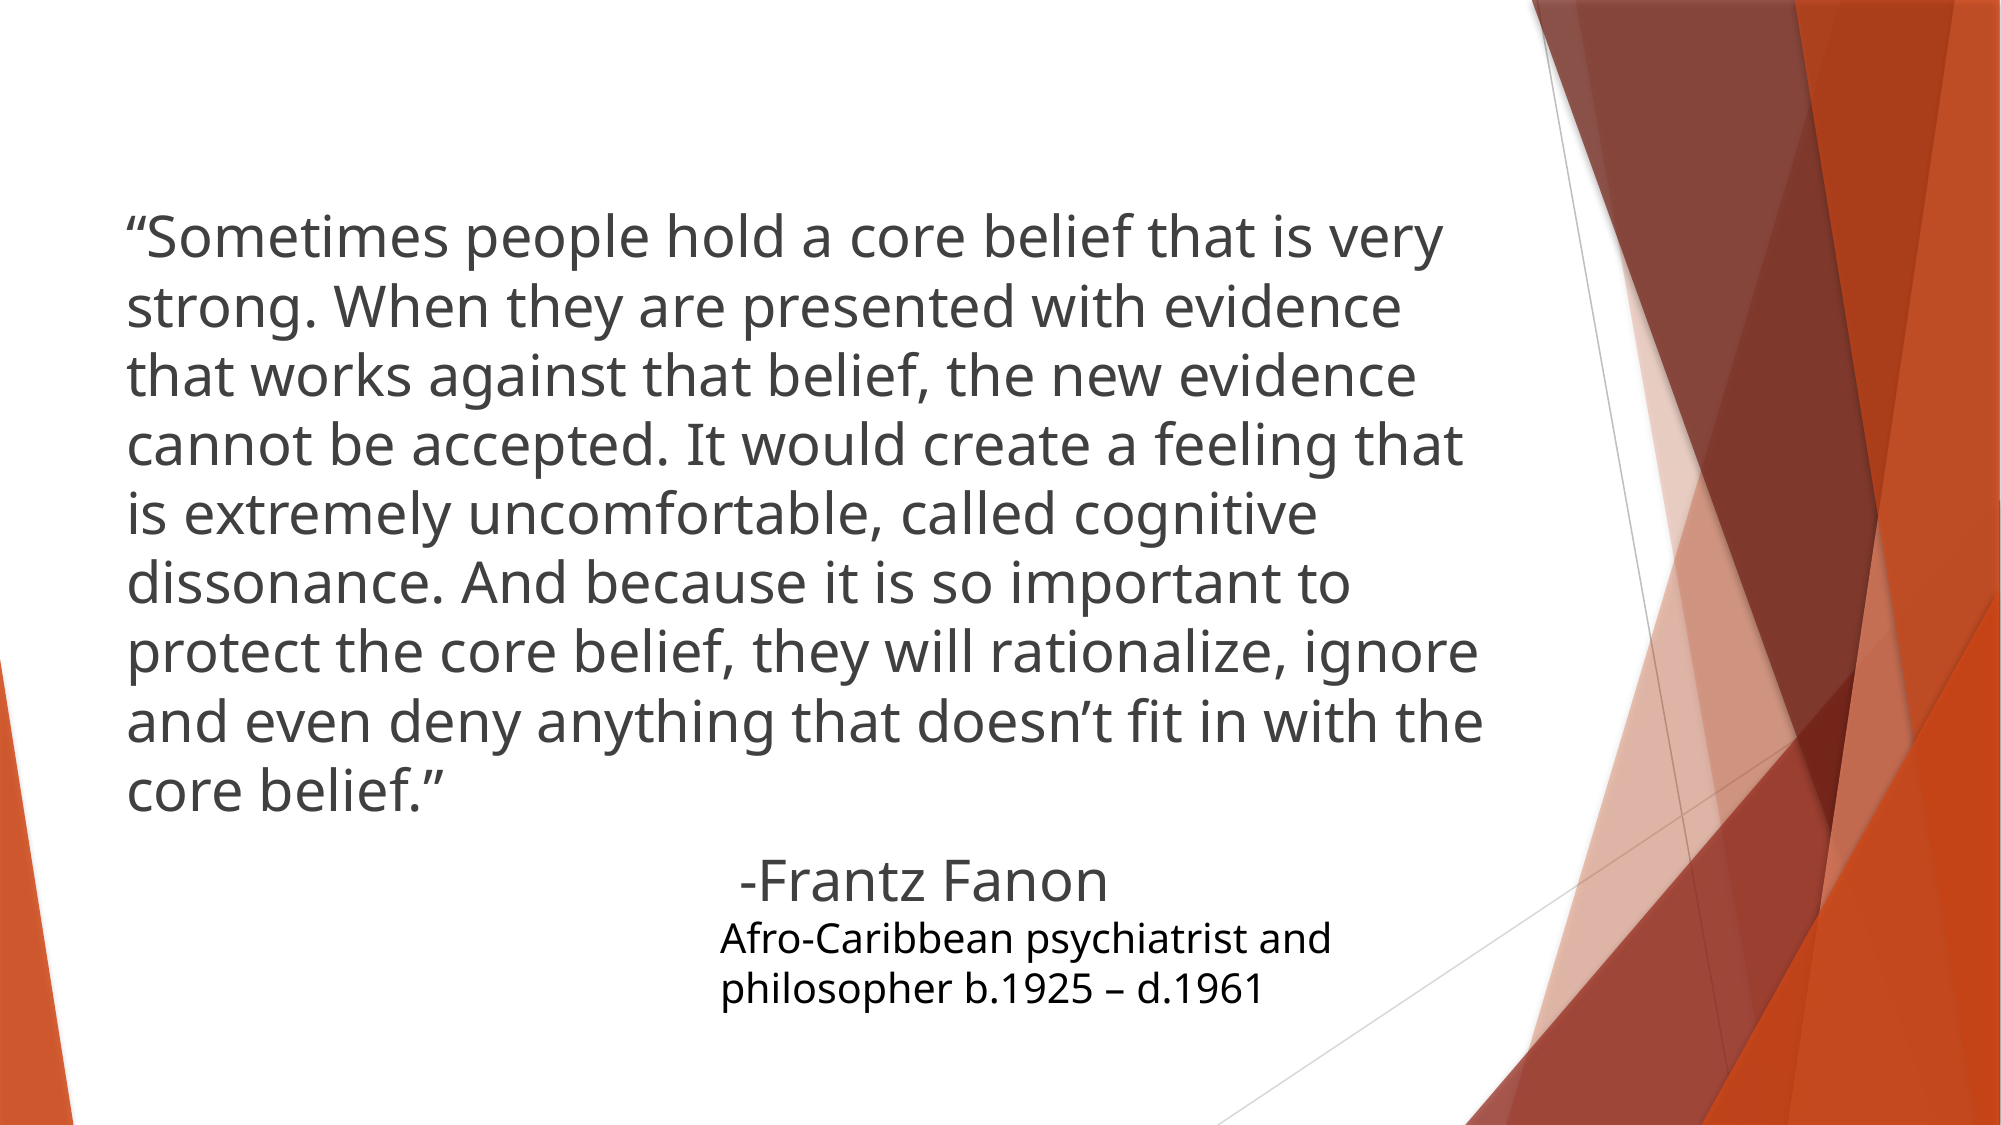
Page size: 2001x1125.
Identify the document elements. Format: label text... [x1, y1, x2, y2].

list “Sometimes people hold a core belief that is very strong. When they are presented with evidence that works against that belief, the new evidence cannot be accepted. It would create a feeling that is extremely uncomfortable, called cognitive dissonance. And because it is so important to protect the core belief, they will rationalize, ignore and even deny anything that doesn’t fit in with the core belief.” -Frantz Fanon Afro-Caribbean psychiatrist and philosopher b.1925 – d.1961 [111, 192, 1522, 1027]
